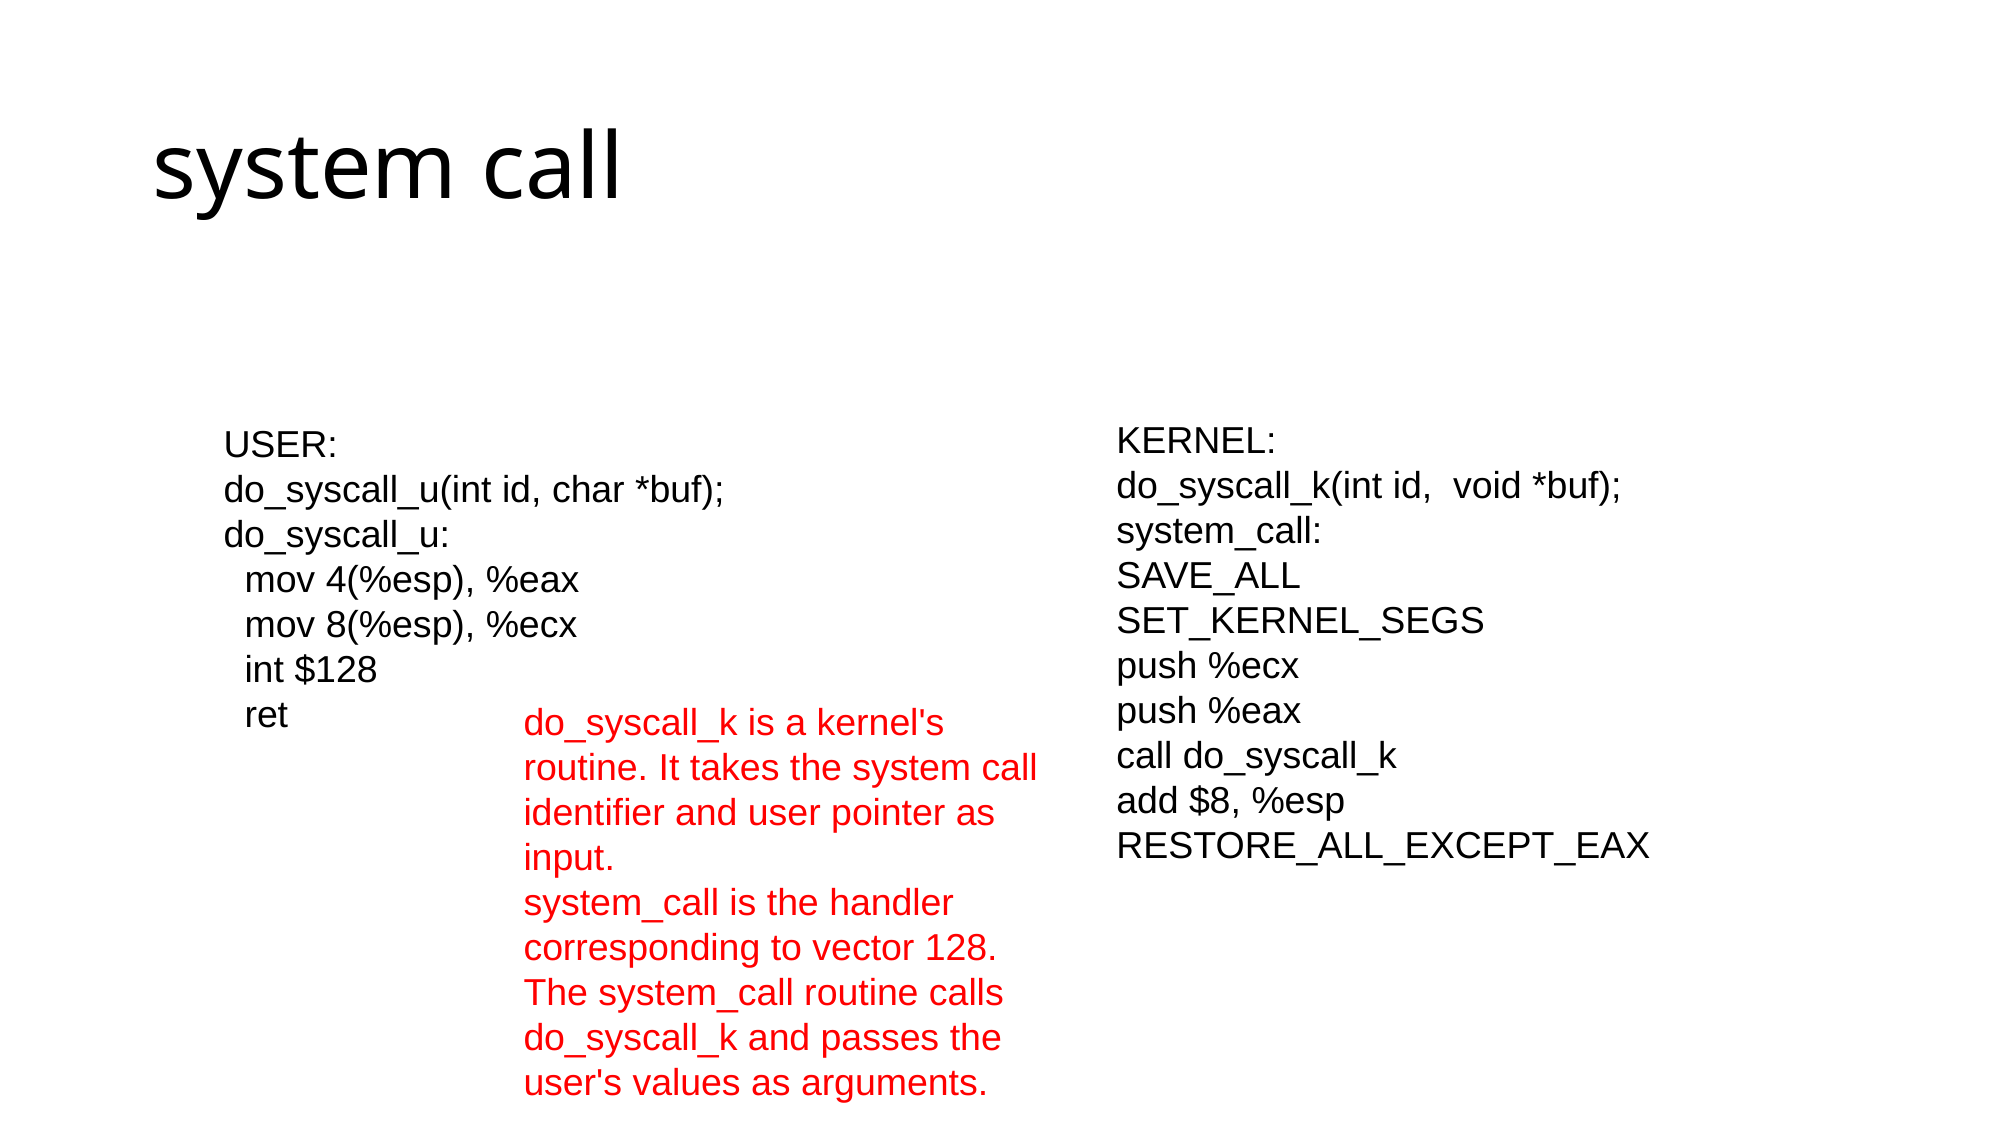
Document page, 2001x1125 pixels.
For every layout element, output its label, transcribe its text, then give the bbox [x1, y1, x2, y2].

text_box USER: do_syscall_u(int id, char *buf); do_syscall_u: mov 4(%esp), %eax mov 8(%esp), %ecx int $128 ret [208, 412, 797, 878]
text_box KERNEL: do_syscall_k(int id, void *buf); system_call: SAVE_ALL SET_KERNEL_SEGS push %ecx push %eax call do_syscall_k add $8, %esp RESTORE_ALL_EXCEPT_EAX [1101, 408, 1736, 1009]
title system call [137, 59, 1863, 278]
text_box do_syscall_k is a kernel's routine. It takes the system call identifier and user pointer as input. system_call is the handler corresponding to vector 128. The system_call routine calls do_syscall_k and passes the user's values as arguments. [508, 691, 1063, 1111]
